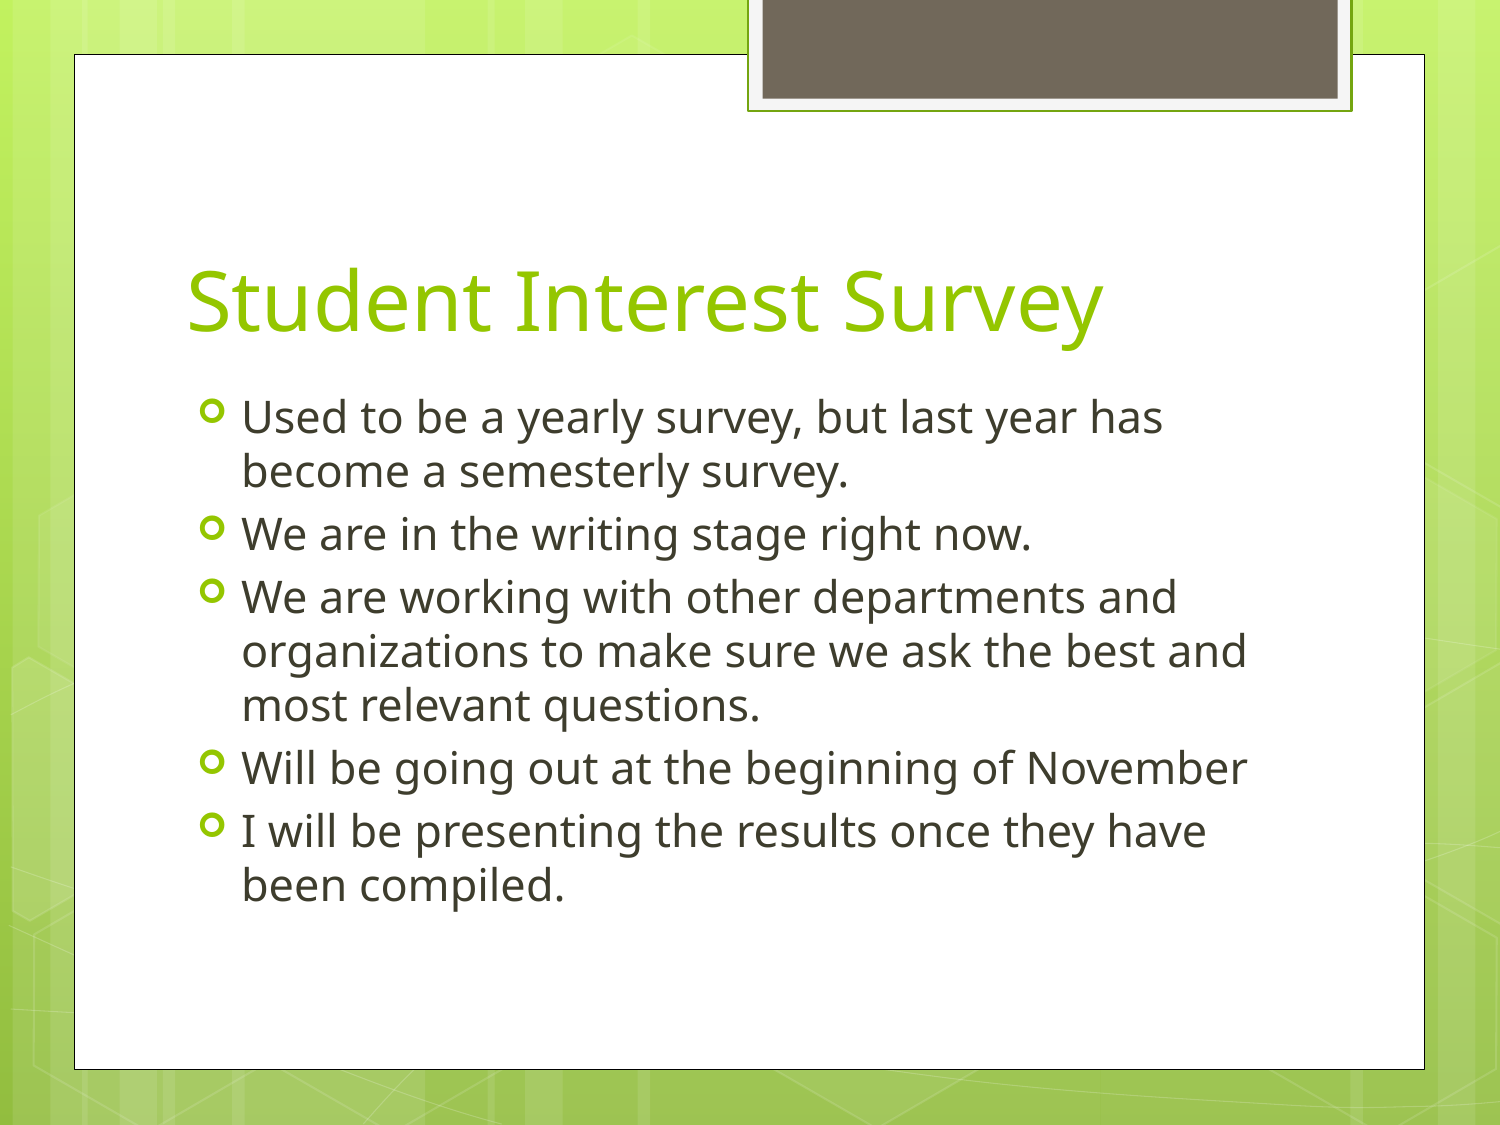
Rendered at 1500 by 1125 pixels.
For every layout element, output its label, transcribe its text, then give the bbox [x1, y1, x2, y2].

list Used to be a yearly survey, but last year has become a semesterly survey. We are in the writing stage right now. We are working with other departments and organizations to make sure we ask the best and most relevant questions. Will be going out at the beginning of November I will be presenting the results once they have been compiled. [171, 381, 1283, 957]
title Student Interest Survey [171, 168, 1324, 357]
